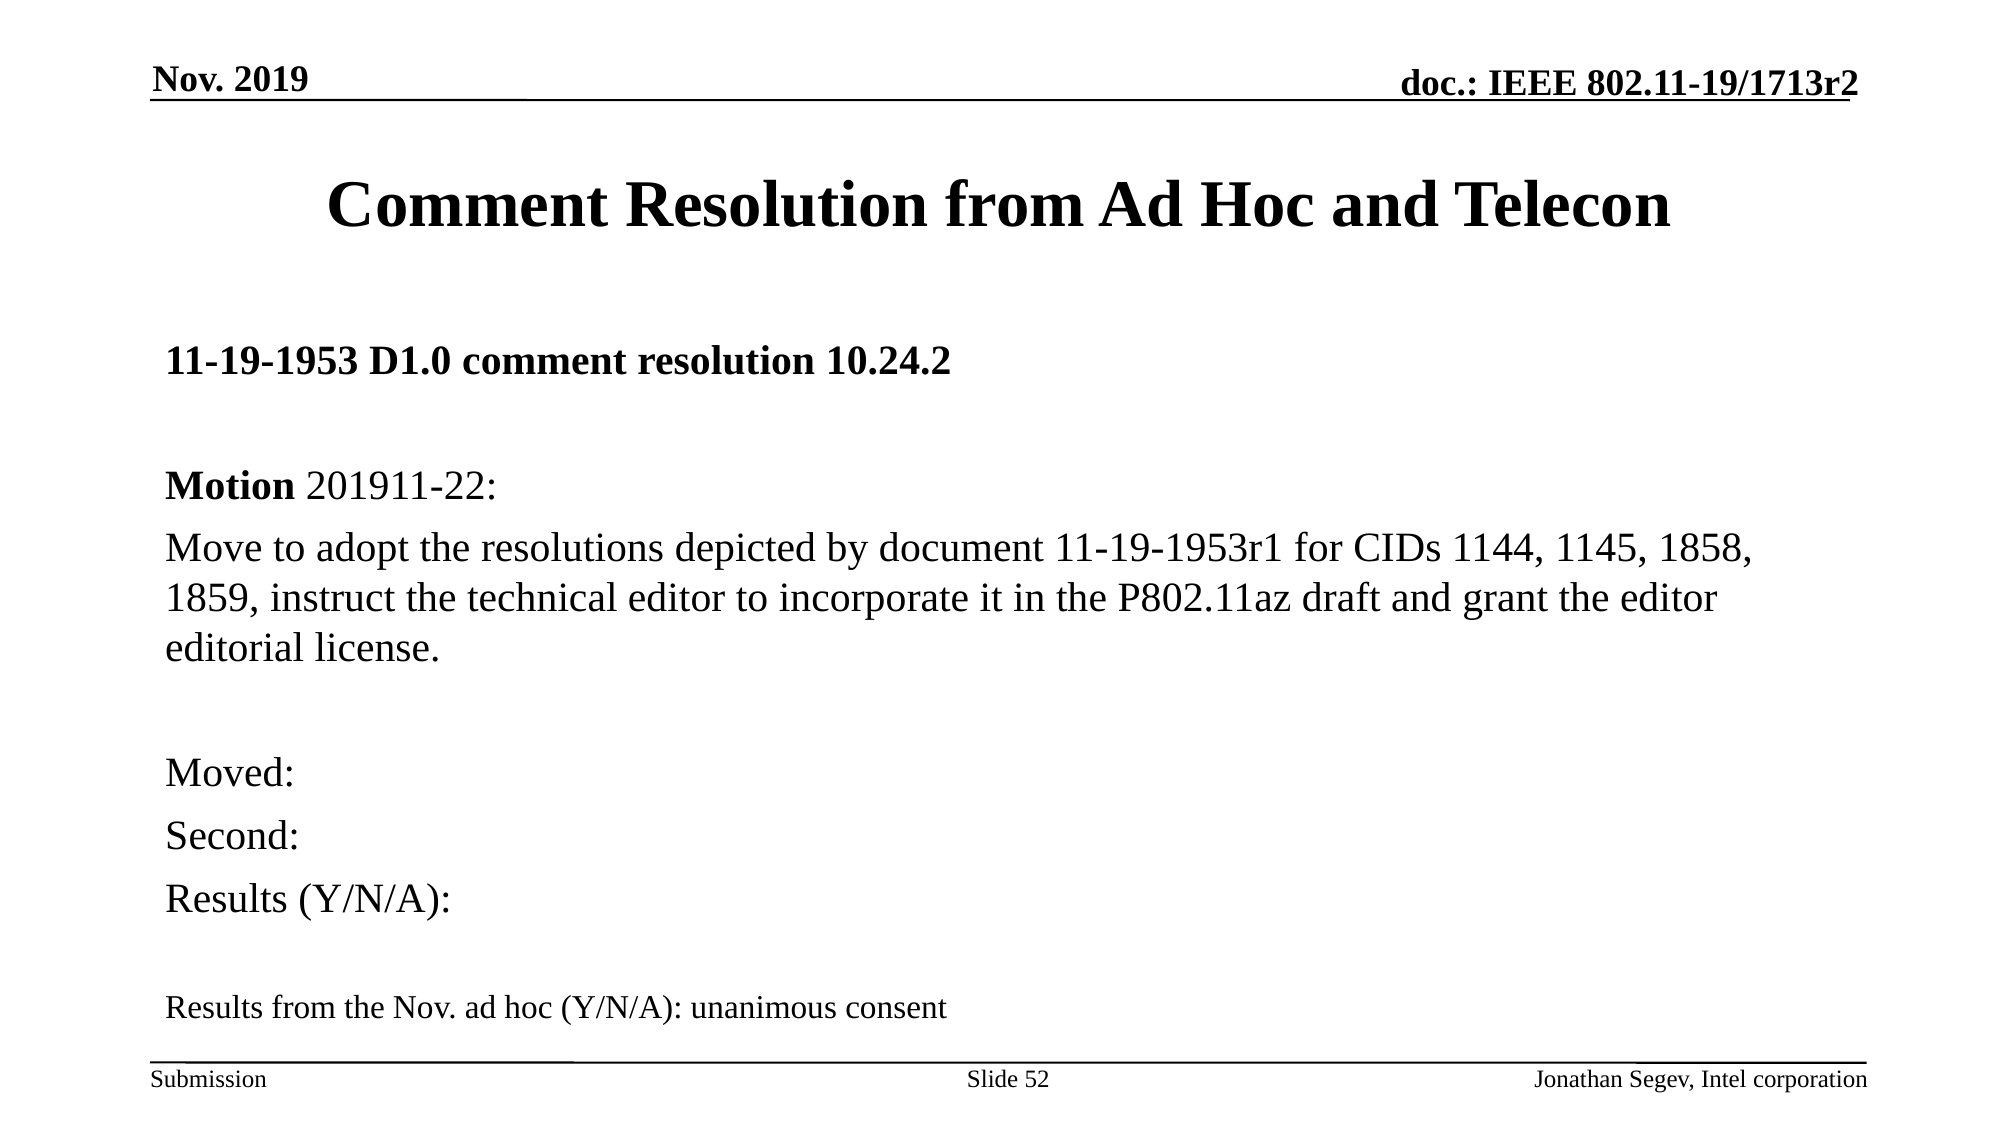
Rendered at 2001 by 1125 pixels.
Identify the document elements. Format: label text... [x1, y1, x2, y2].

title Comment Resolution from Ad Hoc and Telecon [149, 112, 1850, 288]
footer Jonathan Segev, Intel corporation [1171, 1061, 1869, 1093]
list 11-19-1953 D1.0 comment resolution 10.24.2 Motion 201911-22: Move to adopt the resolutions depicted by document 11-19-1953r1 for CIDs 1144, 1145, 1858, 1859, instruct the technical editor to incorporate it in the P802.11az draft and grant the editor editorial license. Moved: Second: Results (Y/N/A): Results from the Nov. ad hoc (Y/N/A): unanimous consent [149, 324, 1850, 1000]
slide_number Slide 52 [950, 1061, 1067, 1123]
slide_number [152, 54, 563, 100]
